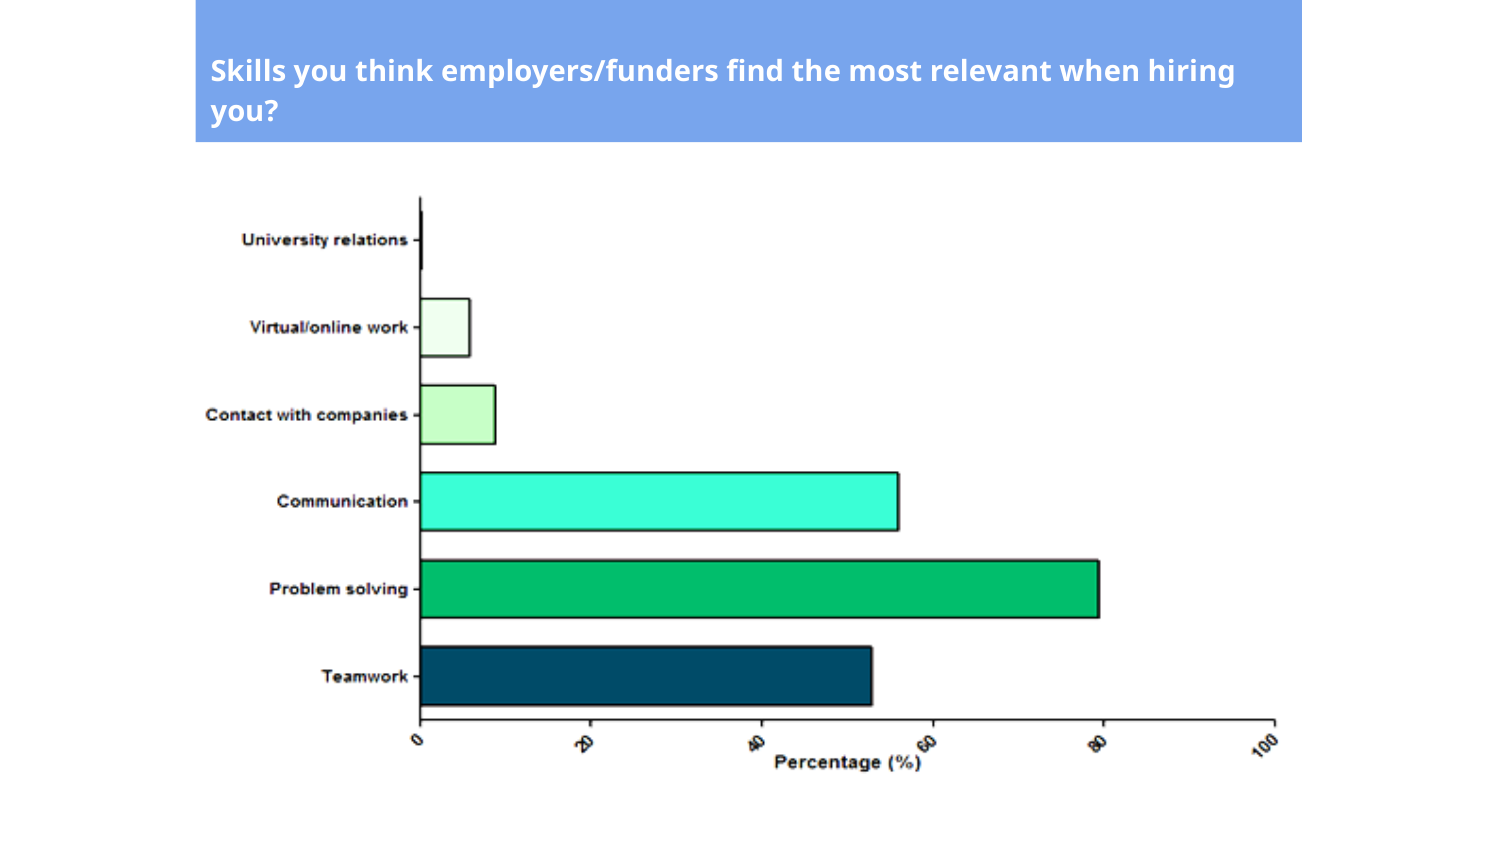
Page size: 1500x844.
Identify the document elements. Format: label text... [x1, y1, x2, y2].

picture [194, 184, 1331, 789]
text_box [185, 0, 1321, 153]
text_box Skills you think employers/funders find the most relevant when hiring you? [195, 0, 1302, 143]
